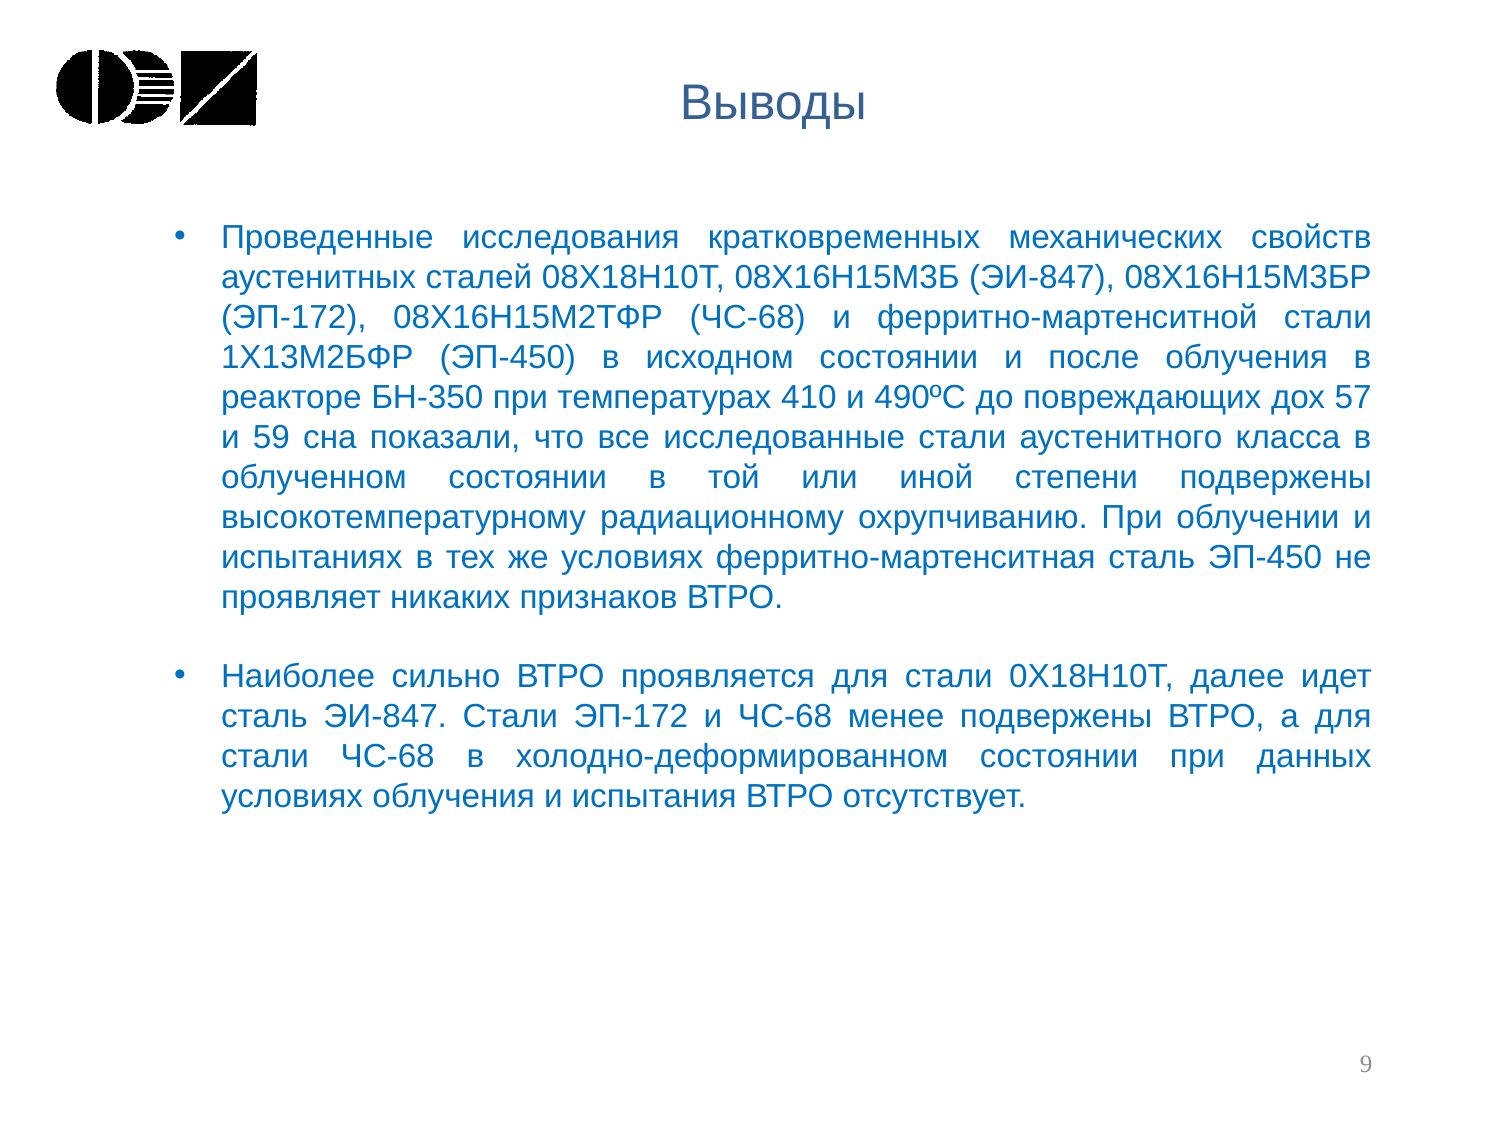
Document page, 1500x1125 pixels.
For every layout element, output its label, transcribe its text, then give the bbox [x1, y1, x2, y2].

text_box Проведенные исследования кратковременных механических свойств аустенитных сталей 08Х18Н10Т, 08Х16Н15М3Б (ЭИ-847), 08Х16Н15М3БР (ЭП-172), 08Х16Н15М2ТФР (ЧС-68) и ферритно-мартенситной стали 1Х13М2БФР (ЭП-450) в исходном состоянии и после облучения в реакторе БН-350 при температурах 410 и 490ºС до повреждающих дох 57 и 59 сна показали, что все исследованные стали аустенитного класса в облученном состоянии в той или иной степени подвержены высокотемпературному радиационному охрупчиванию. При облучении и испытаниях в тех же условиях ферритно-мартенситная сталь ЭП-450 не проявляет никаких признаков ВТРО. Наиболее сильно ВТРО проявляется для стали 0Х18Н10Т, далее идет сталь ЭИ-847. Стали ЭП-172 и ЧС-68 менее подвержены ВТРО, а для стали ЧС-68 в холодно-деформированном состоянии при данных условиях облучения и испытания ВТРО отсутствует. [159, 208, 1388, 902]
text_box Выводы [242, 19, 1305, 180]
picture [40, 30, 278, 138]
slide_number 9 [1074, 1025, 1388, 1100]
